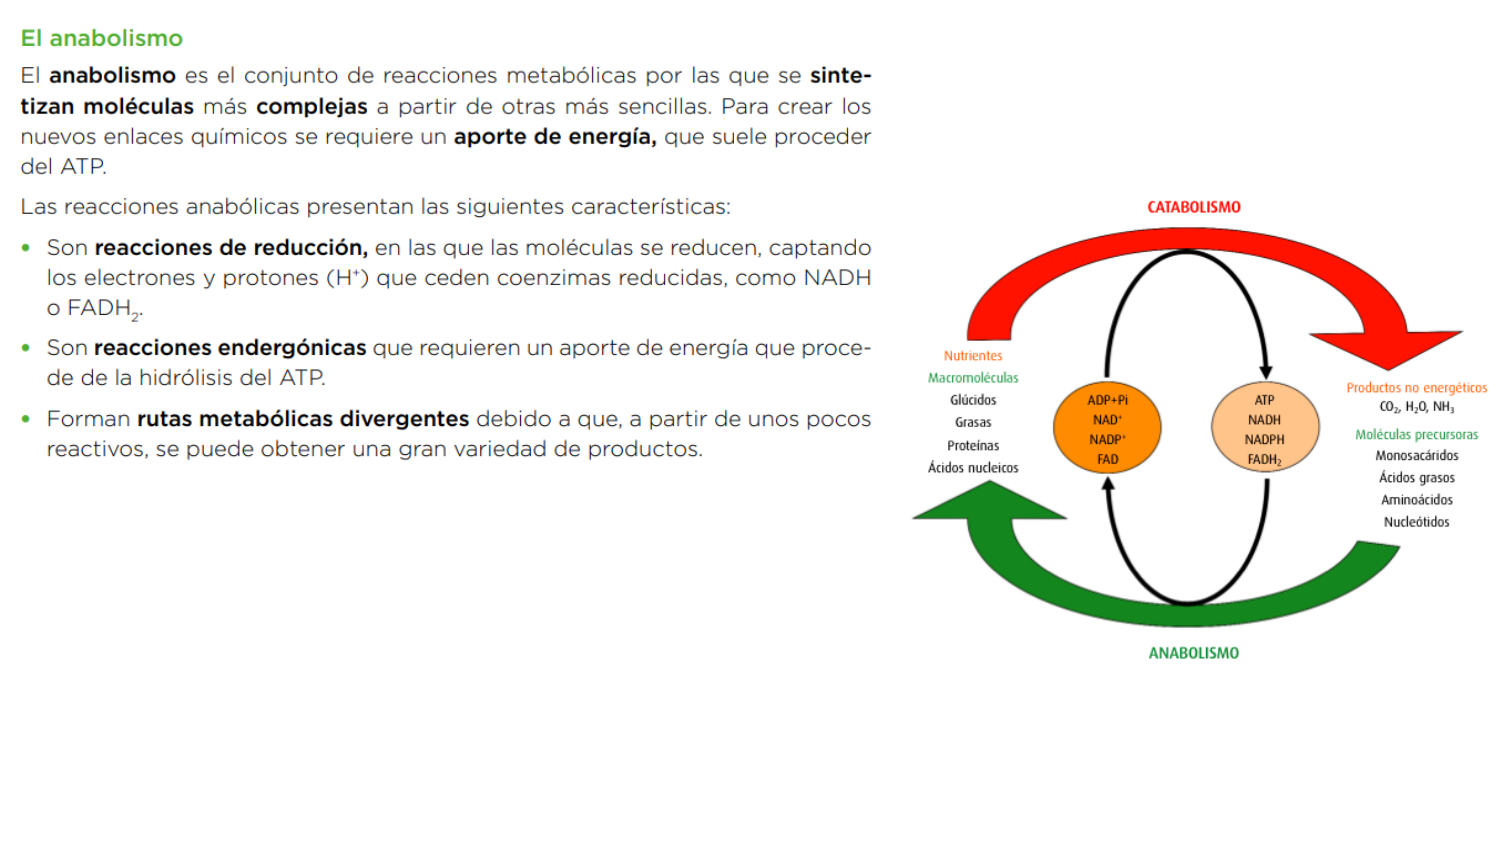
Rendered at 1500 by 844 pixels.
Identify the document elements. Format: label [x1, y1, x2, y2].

picture [0, 16, 888, 474]
text_box [904, 187, 1492, 666]
